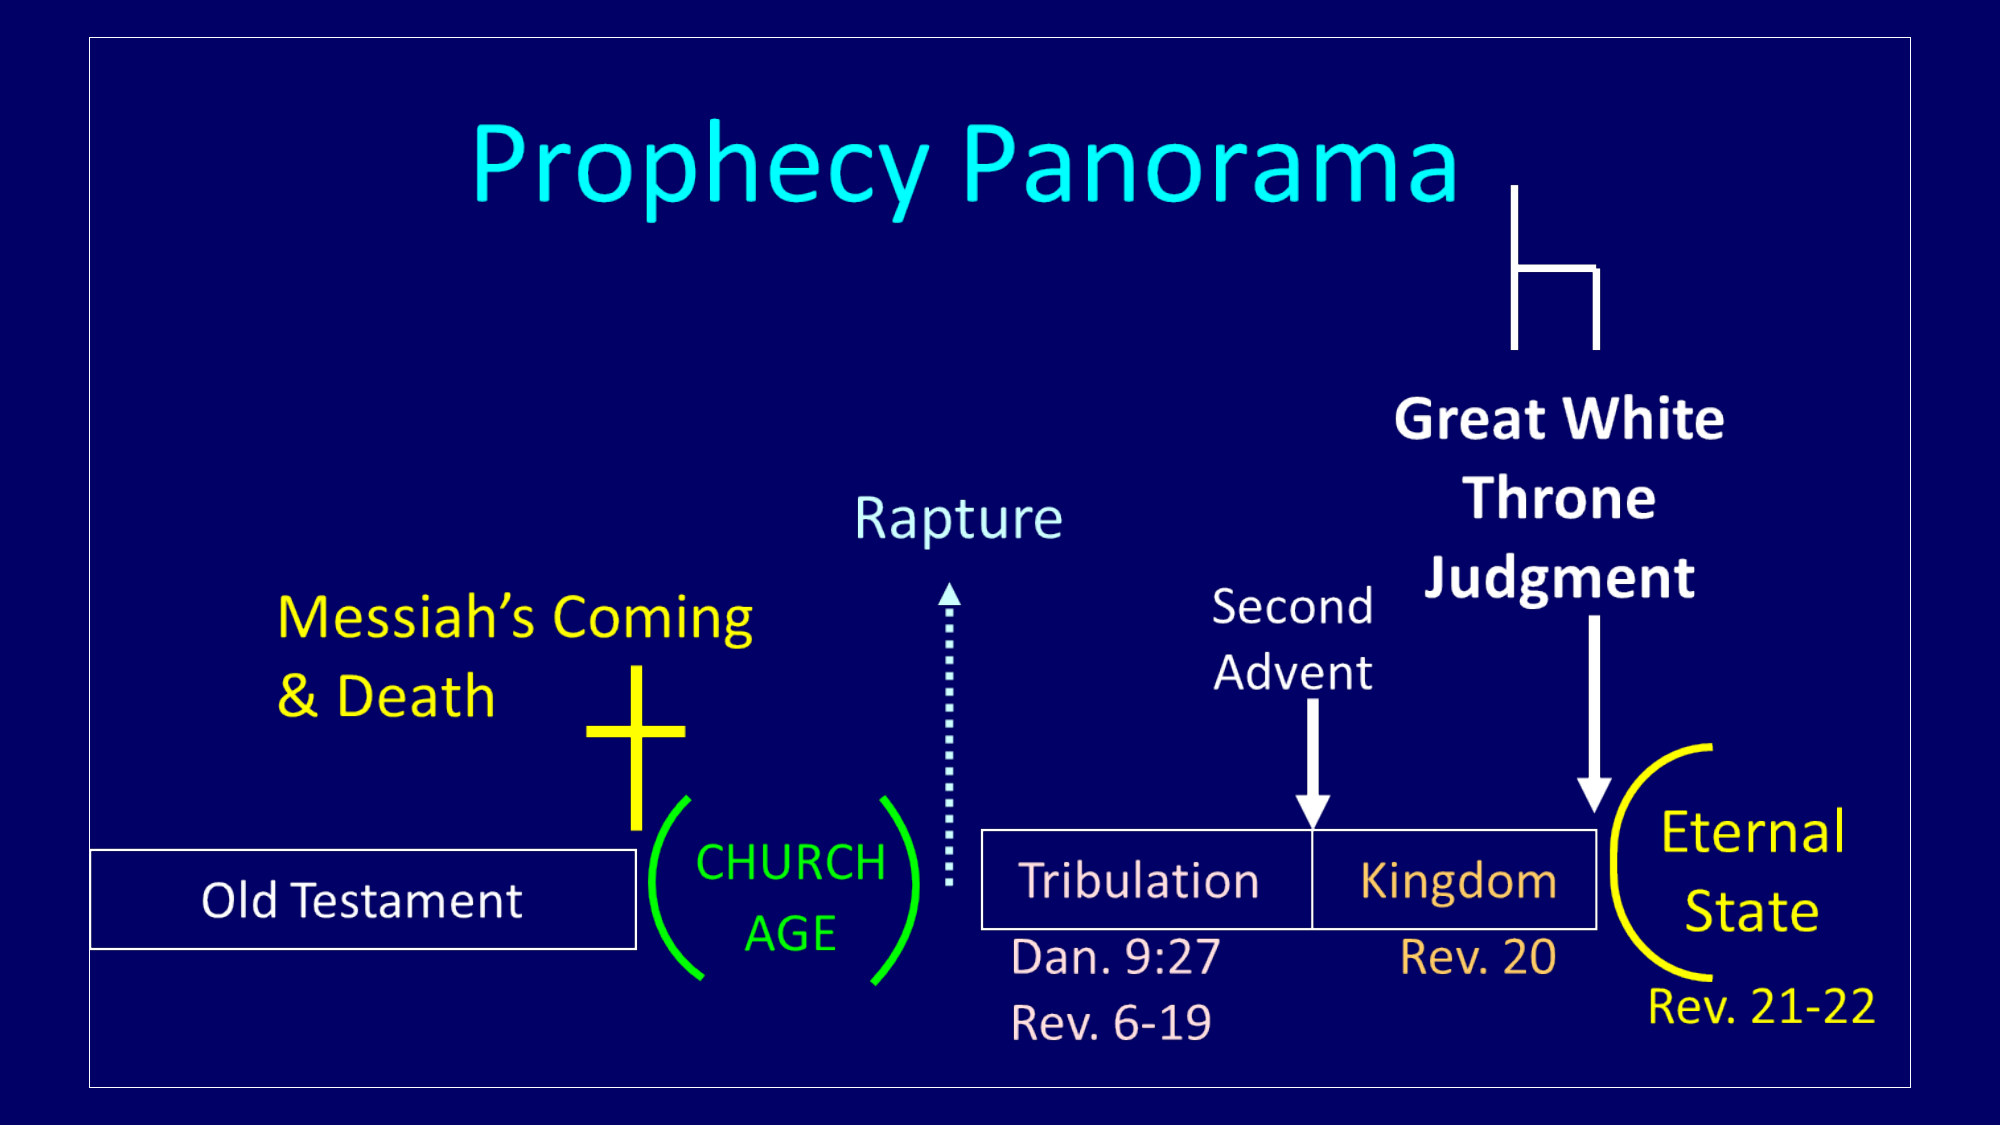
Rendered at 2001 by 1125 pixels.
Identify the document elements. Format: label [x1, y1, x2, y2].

picture [89, 37, 1911, 1088]
